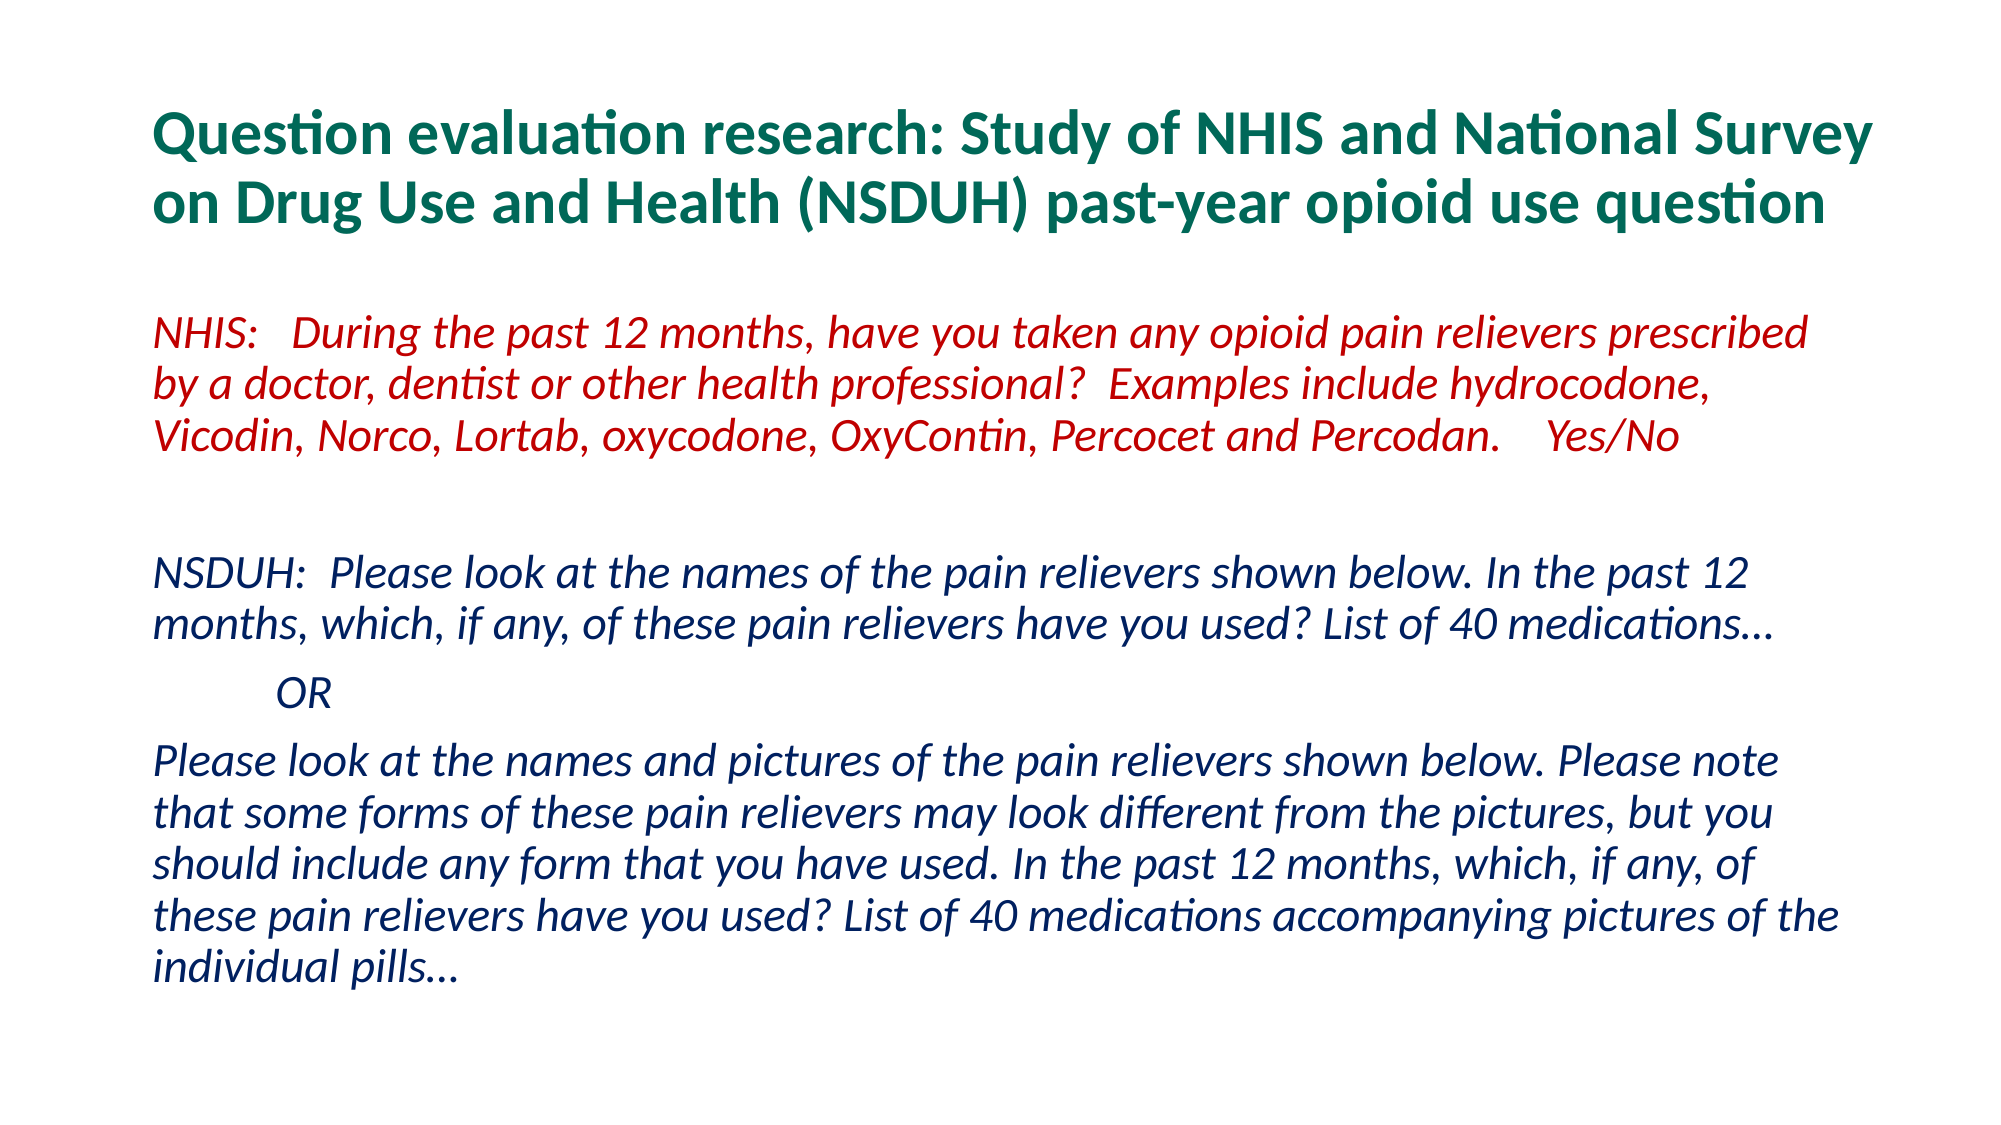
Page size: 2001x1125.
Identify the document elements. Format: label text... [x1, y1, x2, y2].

list NHIS: During the past 12 months, have you taken any opioid pain relievers prescribed by a doctor, dentist or other health professional? Examples include hydrocodone, Vicodin, Norco, Lortab, oxycodone, OxyContin, Percocet and Percodan. Yes/No NSDUH: Please look at the names of the pain relievers shown below. In the past 12 months, which, if any, of these pain relievers have you used? List of 40 medications… OR Please look at the names and pictures of the pain relievers shown below. Please note that some forms of these pain relievers may look different from the pictures, but you should include any form that you have used. In the past 12 months, which, if any, of these pain relievers have you used? List of 40 medications accompanying pictures of the individual pills… [137, 299, 1863, 1014]
title Question evaluation research: Study of NHIS and National Survey on Drug Use and Health (NSDUH) past-year opioid use question [137, 59, 1948, 278]
